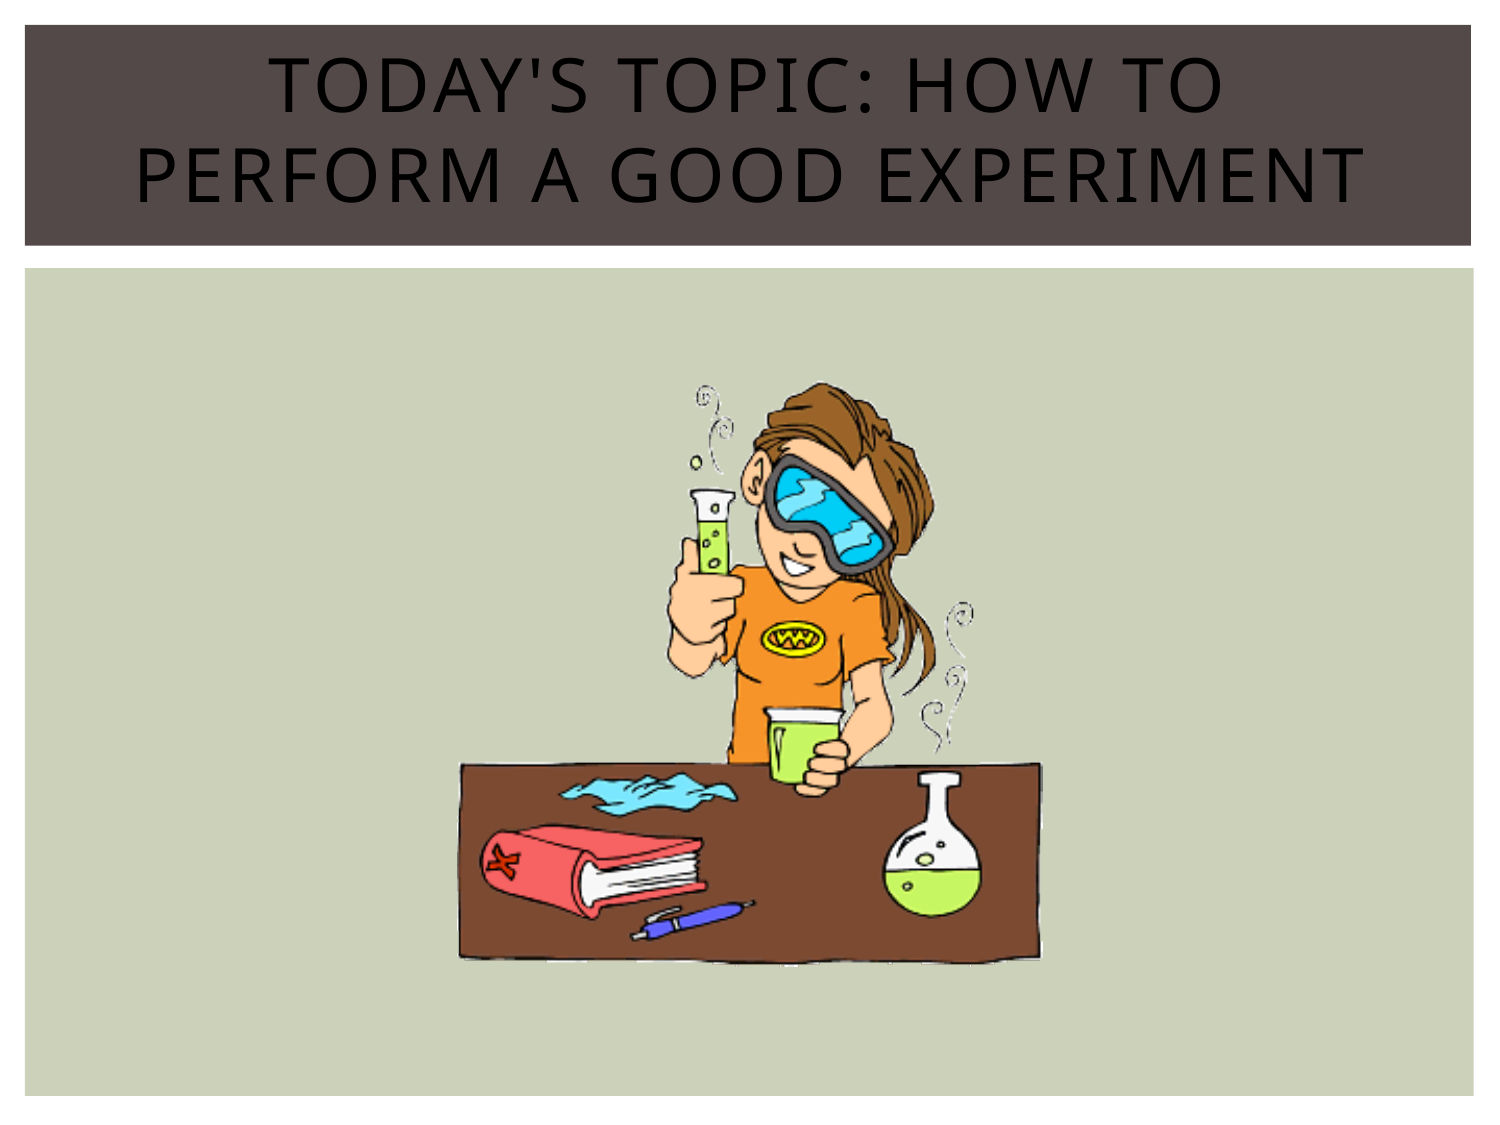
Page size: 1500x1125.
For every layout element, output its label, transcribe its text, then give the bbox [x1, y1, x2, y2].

picture [456, 372, 1043, 968]
title Today's Topic: How to Perform a Good Experiment [75, 14, 1425, 233]
